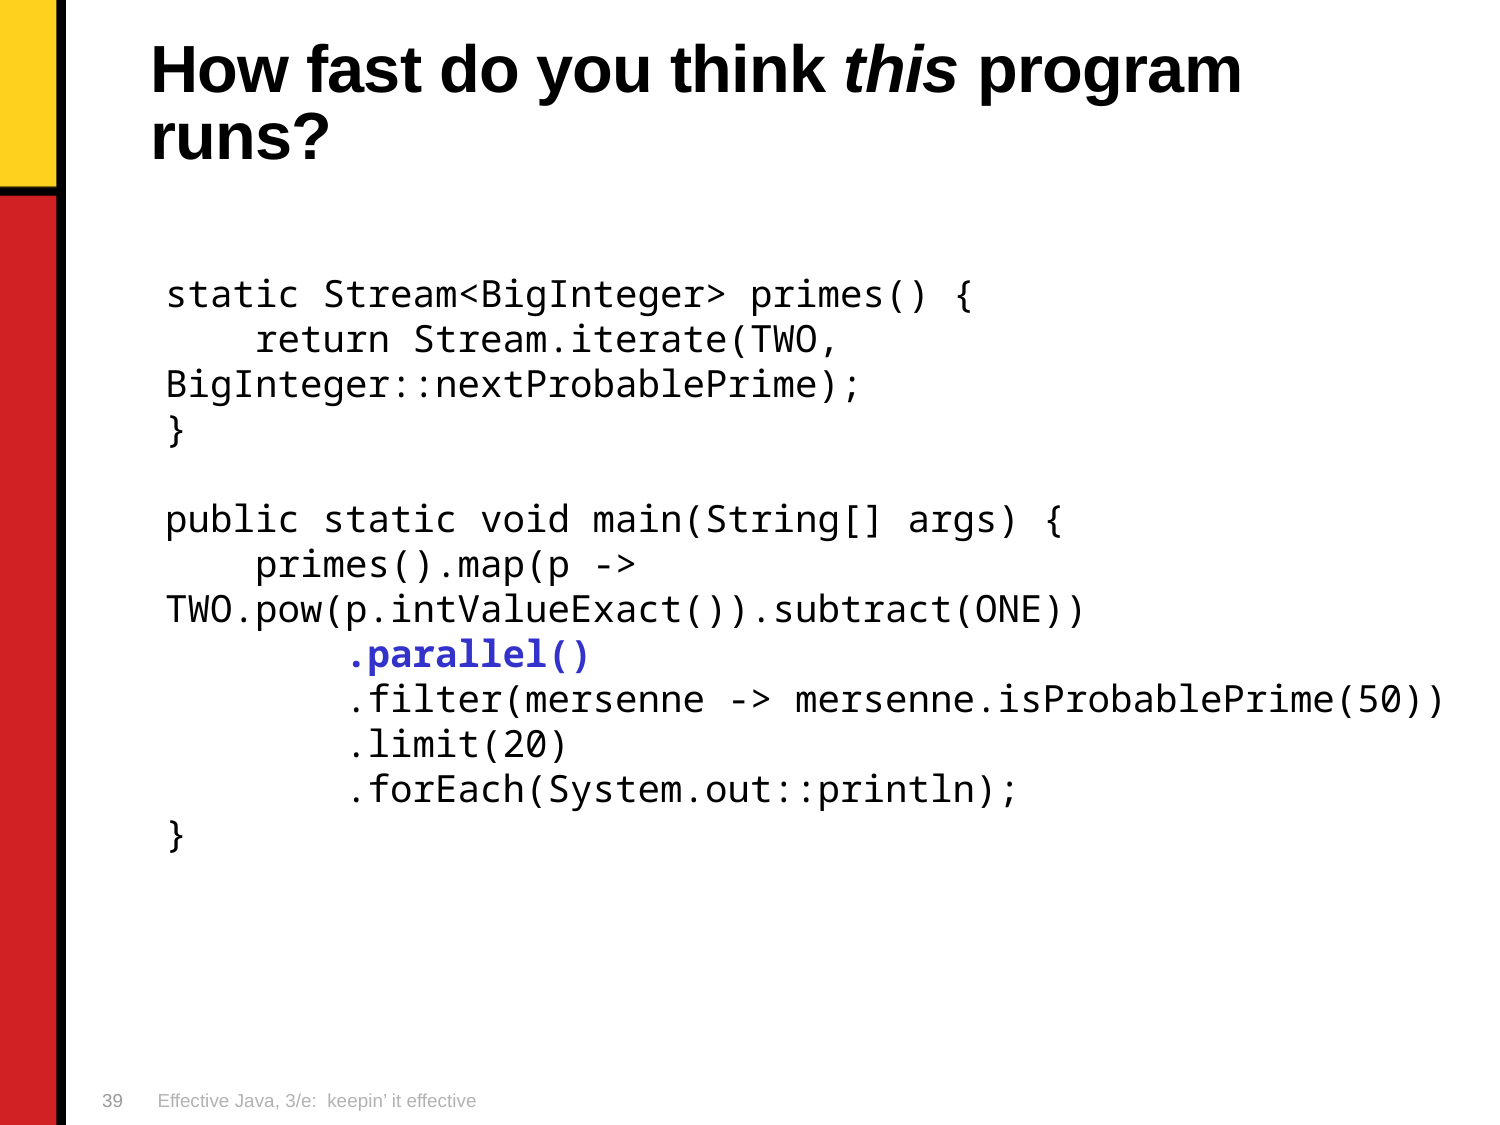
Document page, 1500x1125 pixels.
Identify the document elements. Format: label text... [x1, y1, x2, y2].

list static Stream<BigInteger> primes() { return Stream.iterate(TWO, BigInteger::nextProbablePrime); } public static void main(String[] args) { primes().map(p -> TWO.pow(p.intValueExact()).subtract(ONE)) .parallel() .filter(mersenne -> mersenne.isProbablePrime(50)) .limit(20) .forEach(System.out::println); } [150, 262, 1475, 1050]
title How fast do you think this program runs? [150, 11, 1440, 200]
picture [0, 0, 66, 1125]
